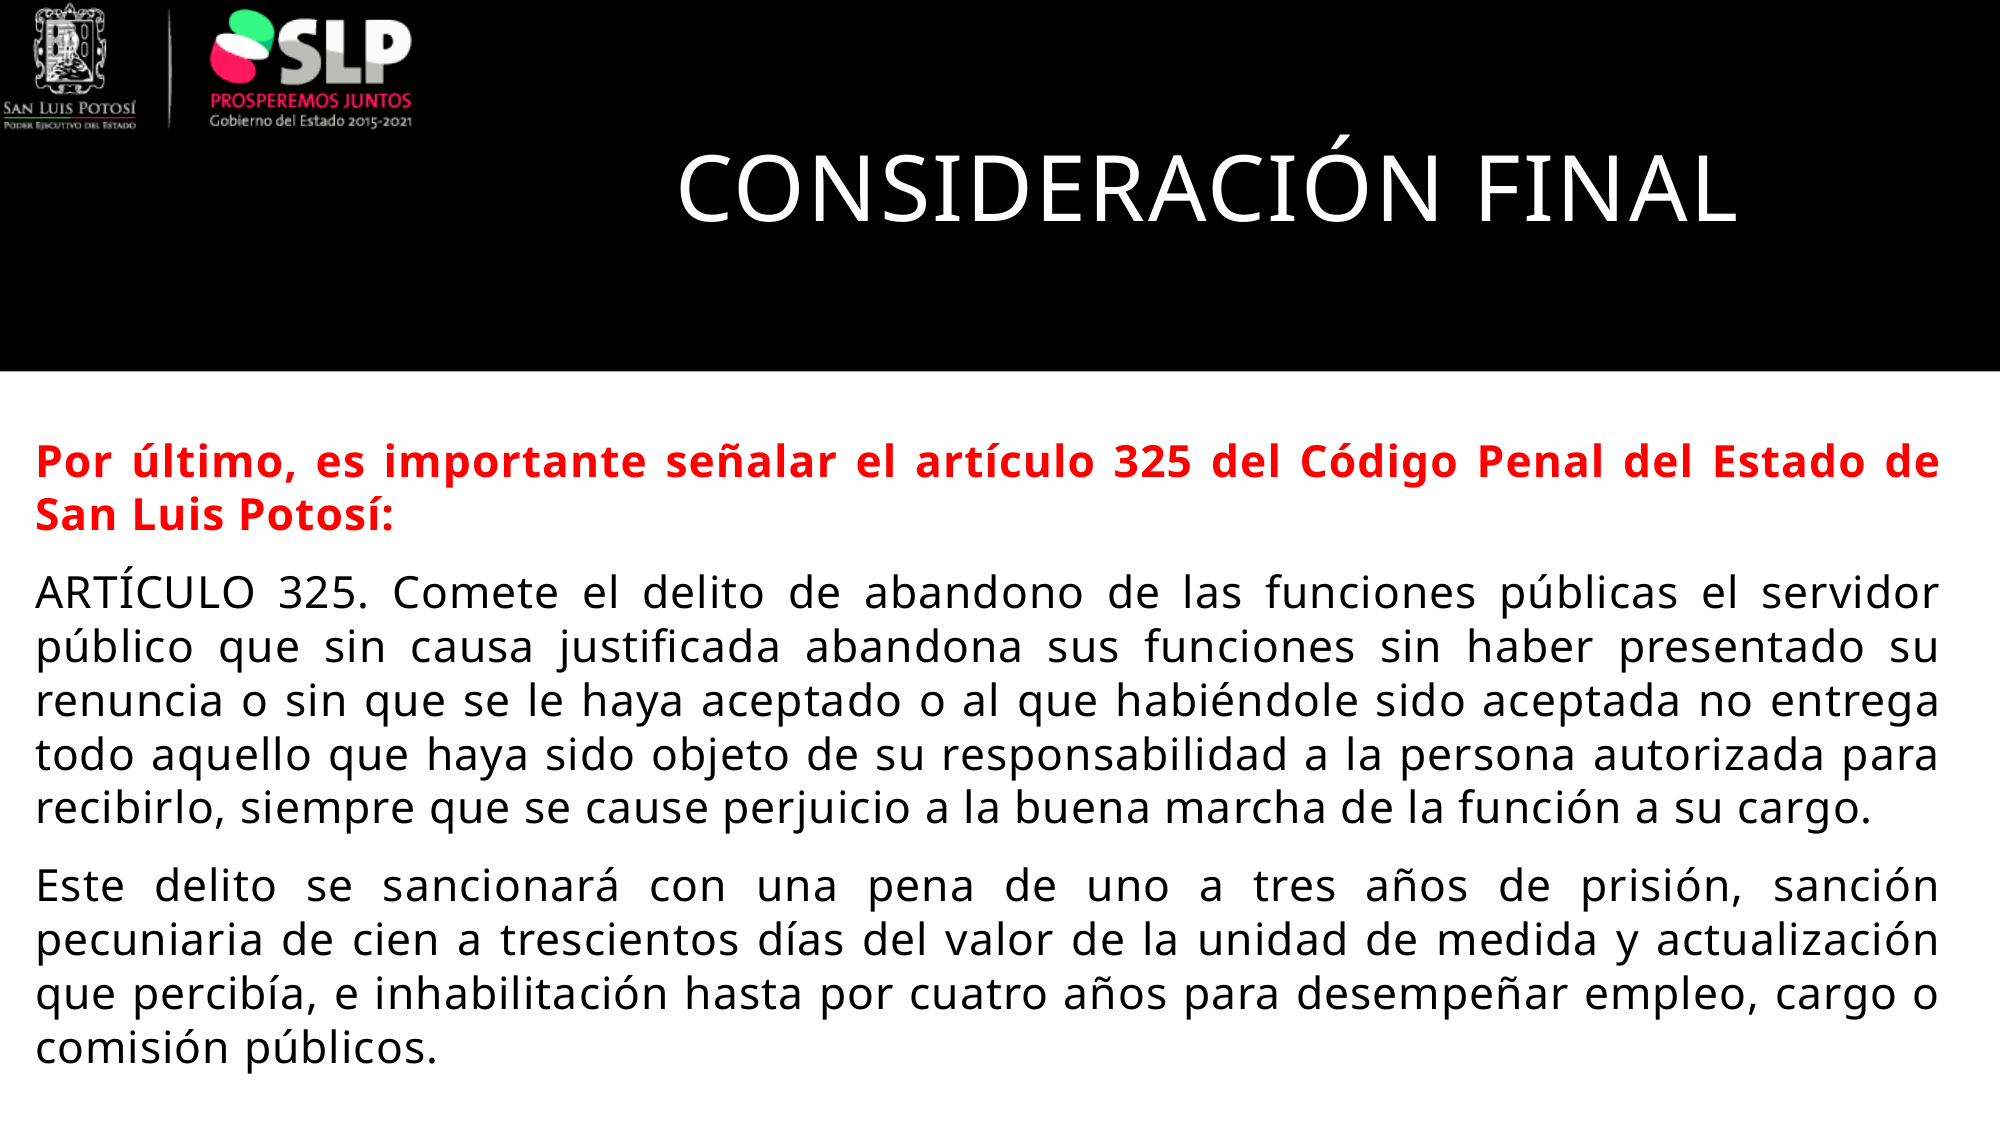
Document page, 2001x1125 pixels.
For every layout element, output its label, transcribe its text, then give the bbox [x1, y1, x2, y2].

list Por último, es importante señalar el artículo 325 del Código Penal del Estado de San Luis Potosí: ARTÍCULO 325. Comete el delito de abandono de las funciones públicas el servidor público que sin causa justificada abandona sus funciones sin haber presentado su renuncia o sin que se le haya aceptado o al que habiéndole sido aceptada no entrega todo aquello que haya sido objeto de su responsabilidad a la persona autorizada para recibirlo, siempre que se cause perjuicio a la buena marcha de la función a su cargo. Este delito se sancionará con una pena de uno a tres años de prisión, sanción pecuniaria de cien a trescientos días del valor de la unidad de medida y actualización que percibía, e inhabilitación hasta por cuatro años para desempeñar empleo, cargo o comisión públicos. [20, 424, 1961, 1095]
title Consideración final [573, 52, 1842, 332]
picture [3, 1, 414, 133]
